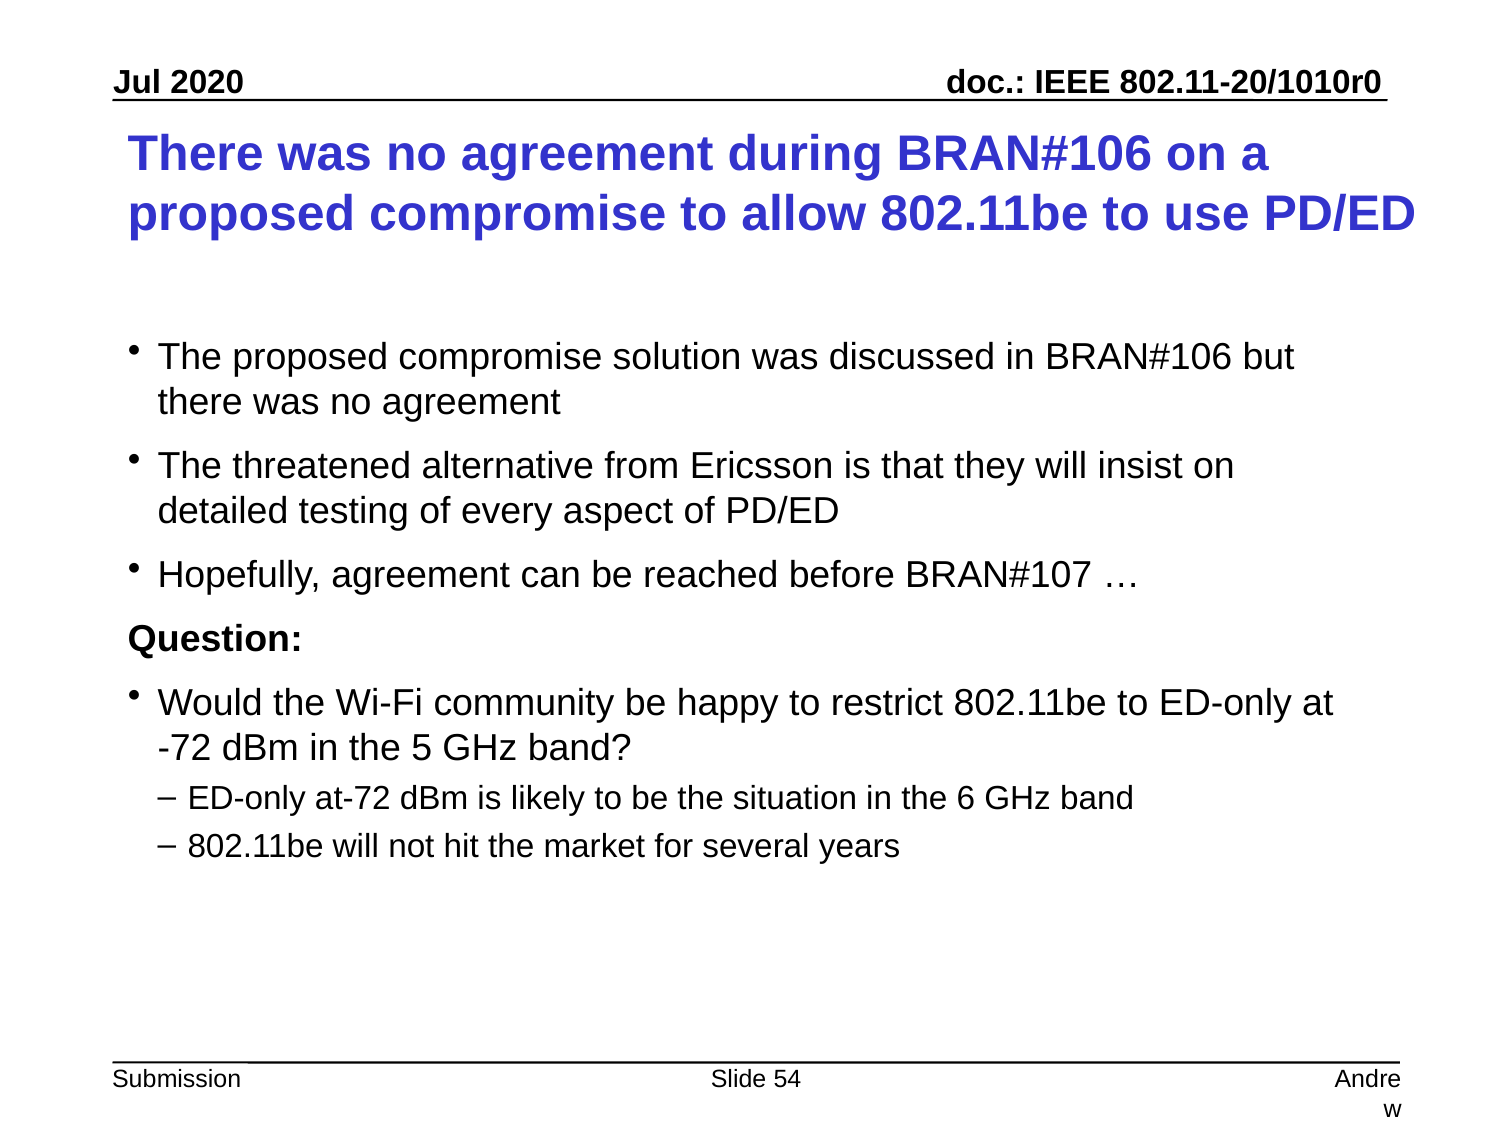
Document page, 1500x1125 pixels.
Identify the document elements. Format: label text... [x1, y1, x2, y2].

slide_number Slide 54 [709, 1061, 803, 1093]
title There was no agreement during BRAN#106 on a proposed compromise to allow 802.11be to use PD/ED [112, 112, 1475, 288]
footer Andrew Myles, Cisco [1320, 1061, 1402, 1093]
list The proposed compromise solution was discussed in BRAN#106 but there was no agreement The threatened alternative from Ericsson is that they will insist on detailed testing of every aspect of PD/ED Hopefully, agreement can be reached before BRAN#107 … Question: Would the Wi-Fi community be happy to restrict 802.11be to ED-only at -72 dBm in the 5 GHz band? ED-only at-72 dBm is likely to be the situation in the 6 GHz band 802.11be will not hit the market for several years [112, 324, 1388, 1000]
